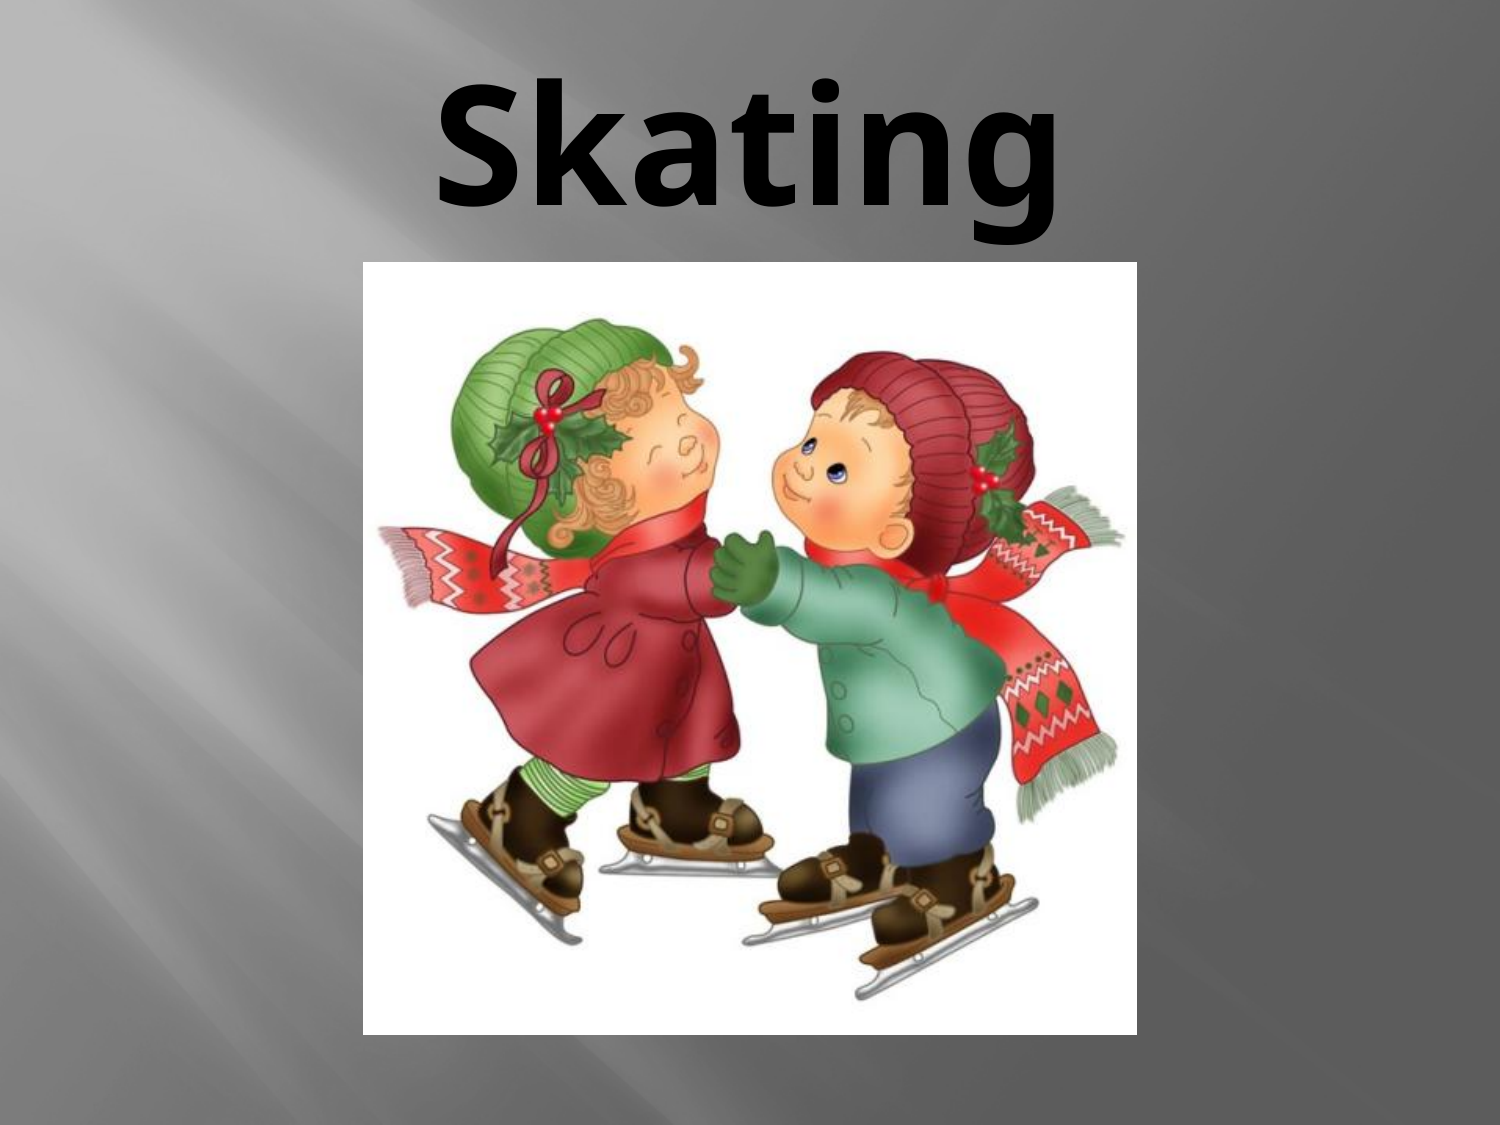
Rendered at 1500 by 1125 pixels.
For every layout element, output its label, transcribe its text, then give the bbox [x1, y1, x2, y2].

title Skating [75, 45, 1425, 233]
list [363, 262, 1137, 1036]
